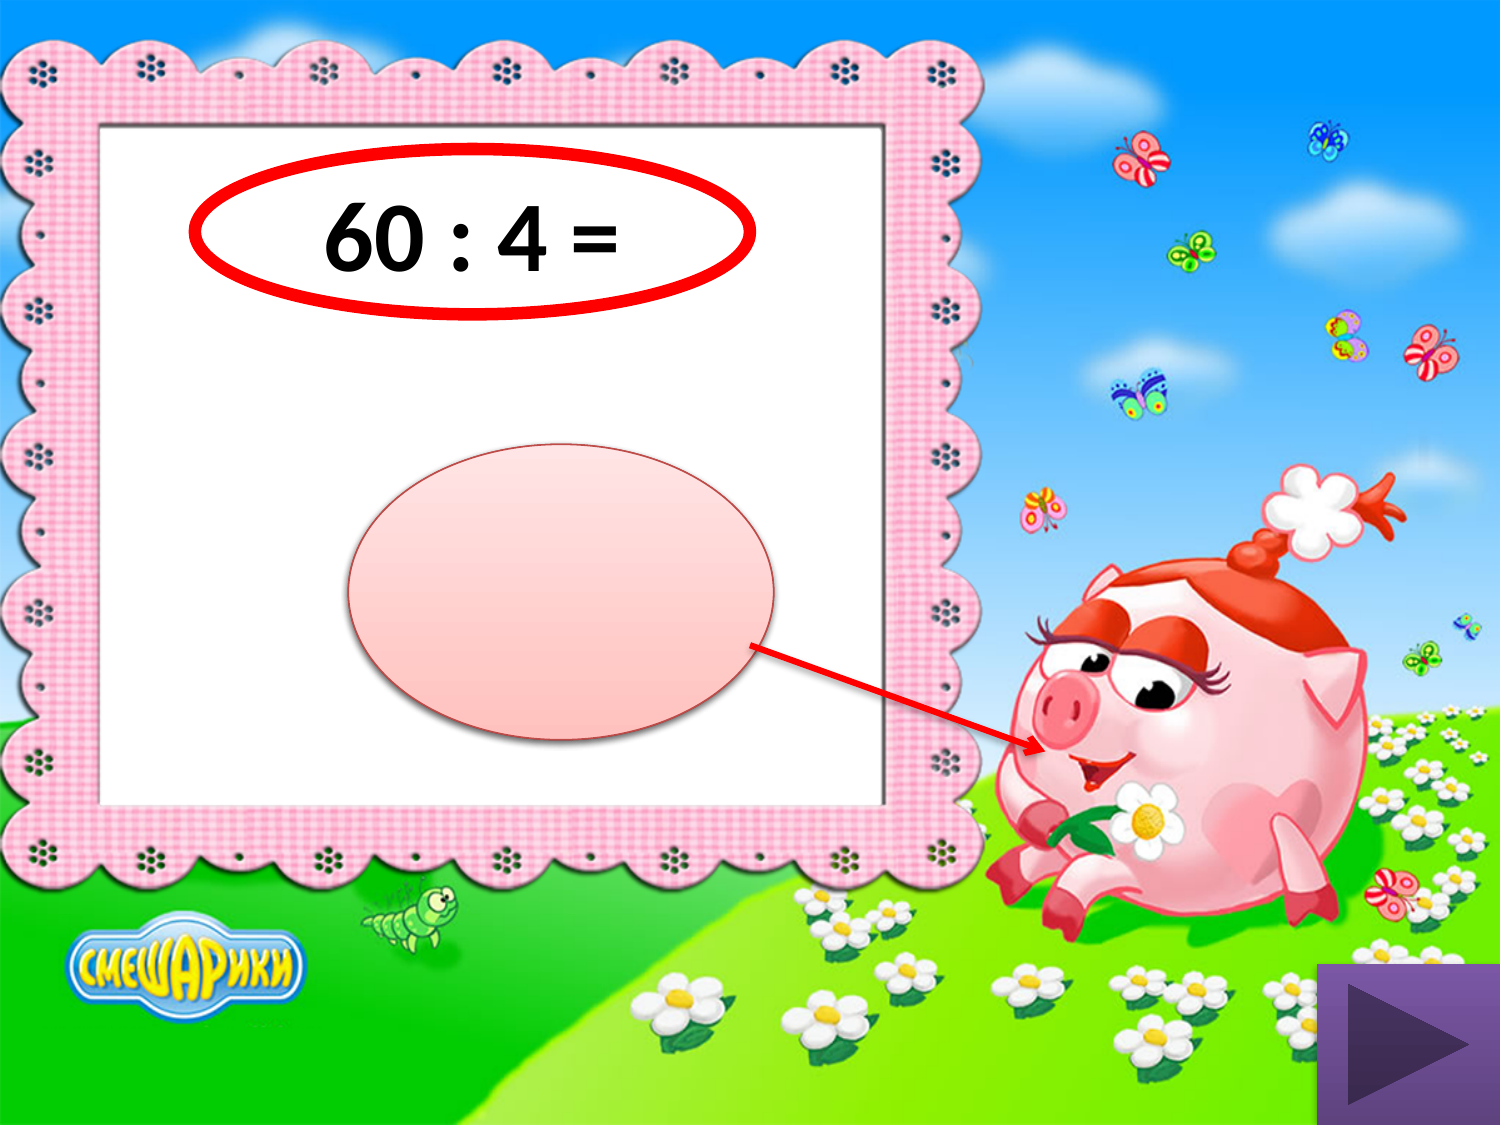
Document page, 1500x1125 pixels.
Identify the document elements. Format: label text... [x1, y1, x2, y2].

text_box [1316, 964, 1500, 1125]
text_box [749, 644, 1046, 752]
text_box 60 : 4 = [192, 146, 753, 317]
picture [0, 0, 1500, 1125]
text_box [1067, 432, 1500, 754]
text_box [359, 443, 775, 741]
text_box [347, 453, 485, 683]
